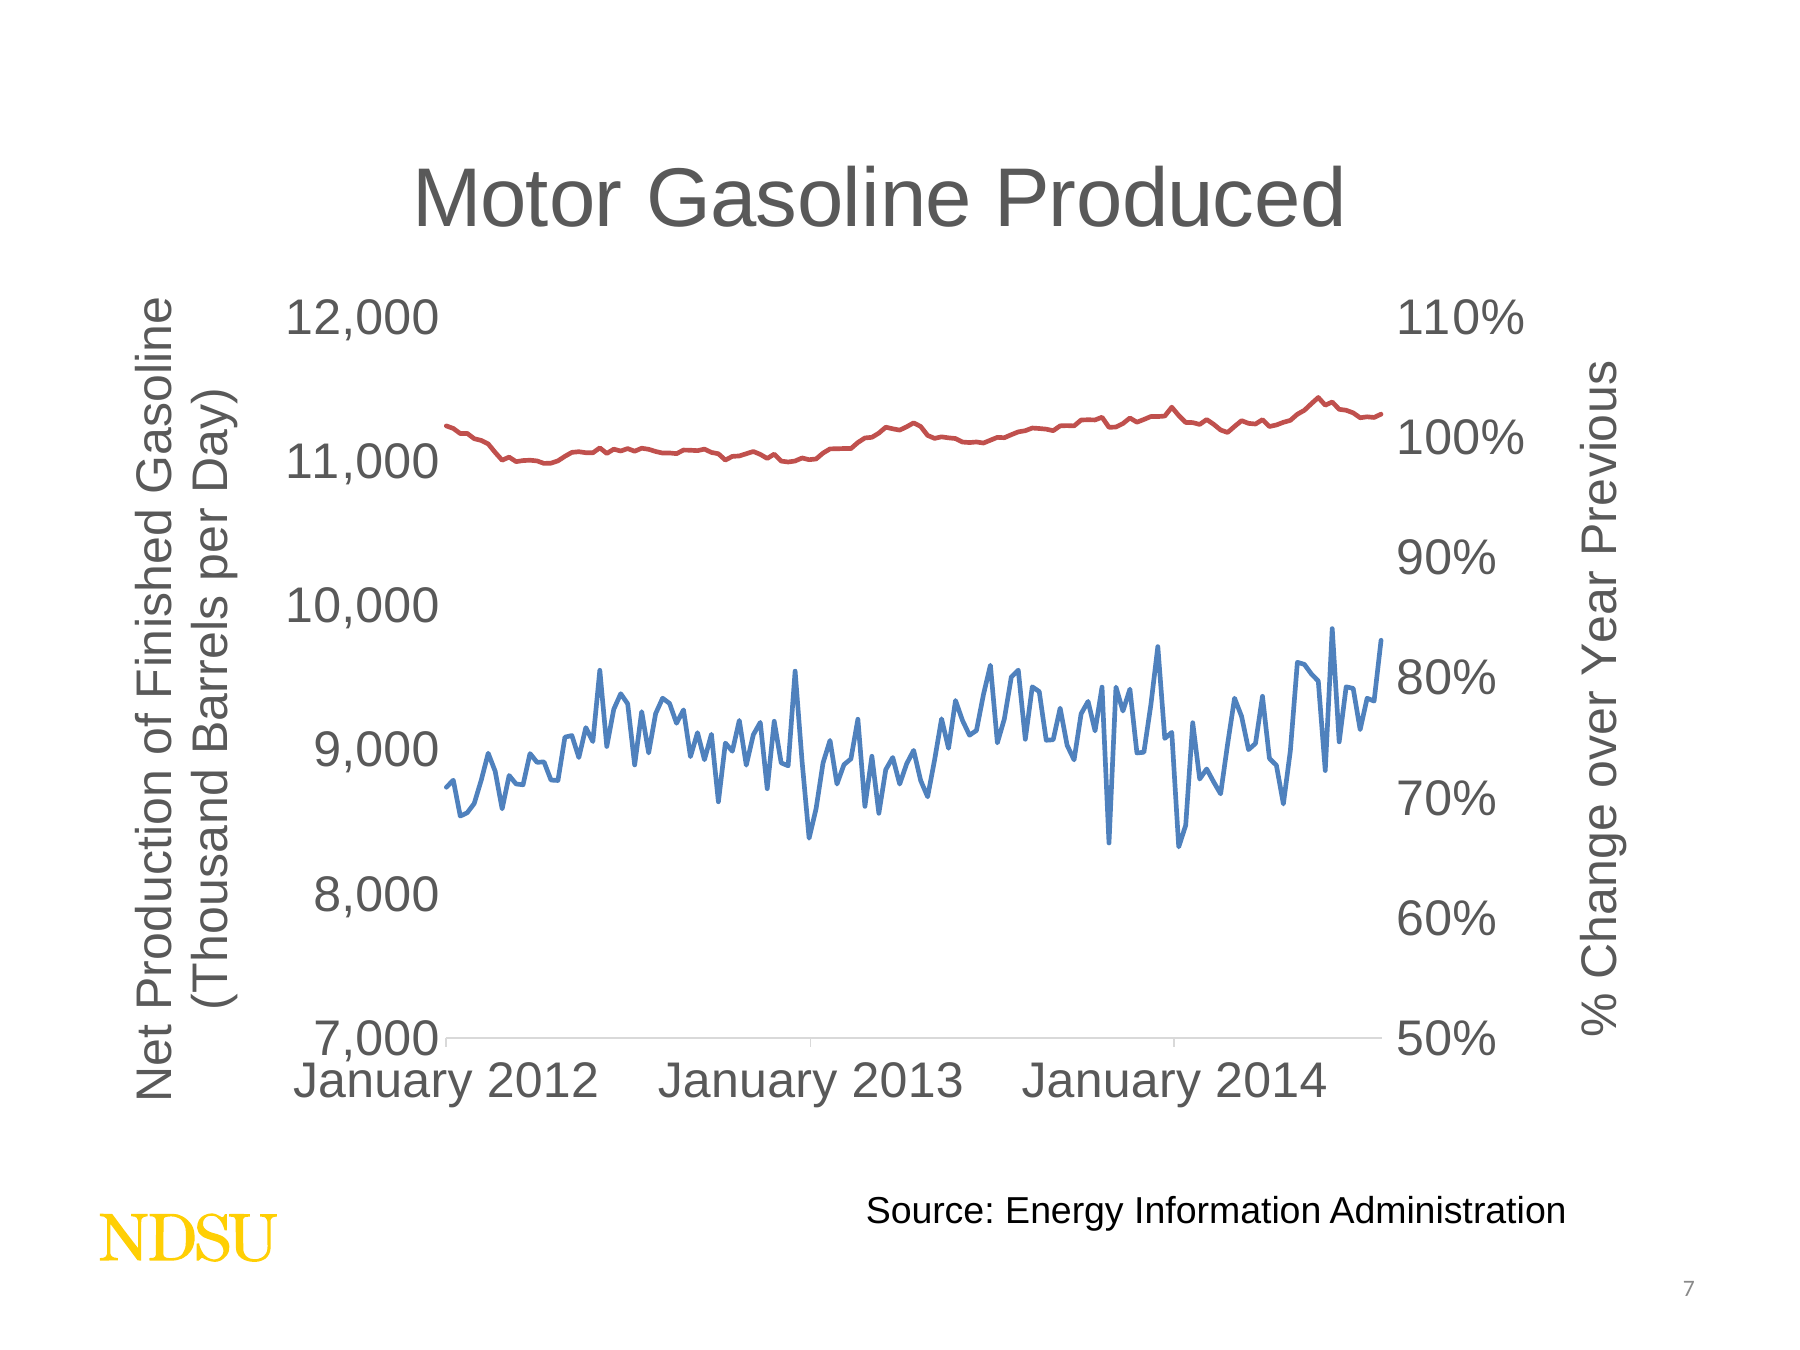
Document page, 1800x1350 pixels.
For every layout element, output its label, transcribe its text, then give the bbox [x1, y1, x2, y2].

slide_number 7 [1290, 1251, 1710, 1324]
chart [83, 97, 1675, 1130]
text_box Source: Energy Information Administration [850, 1178, 1598, 1239]
